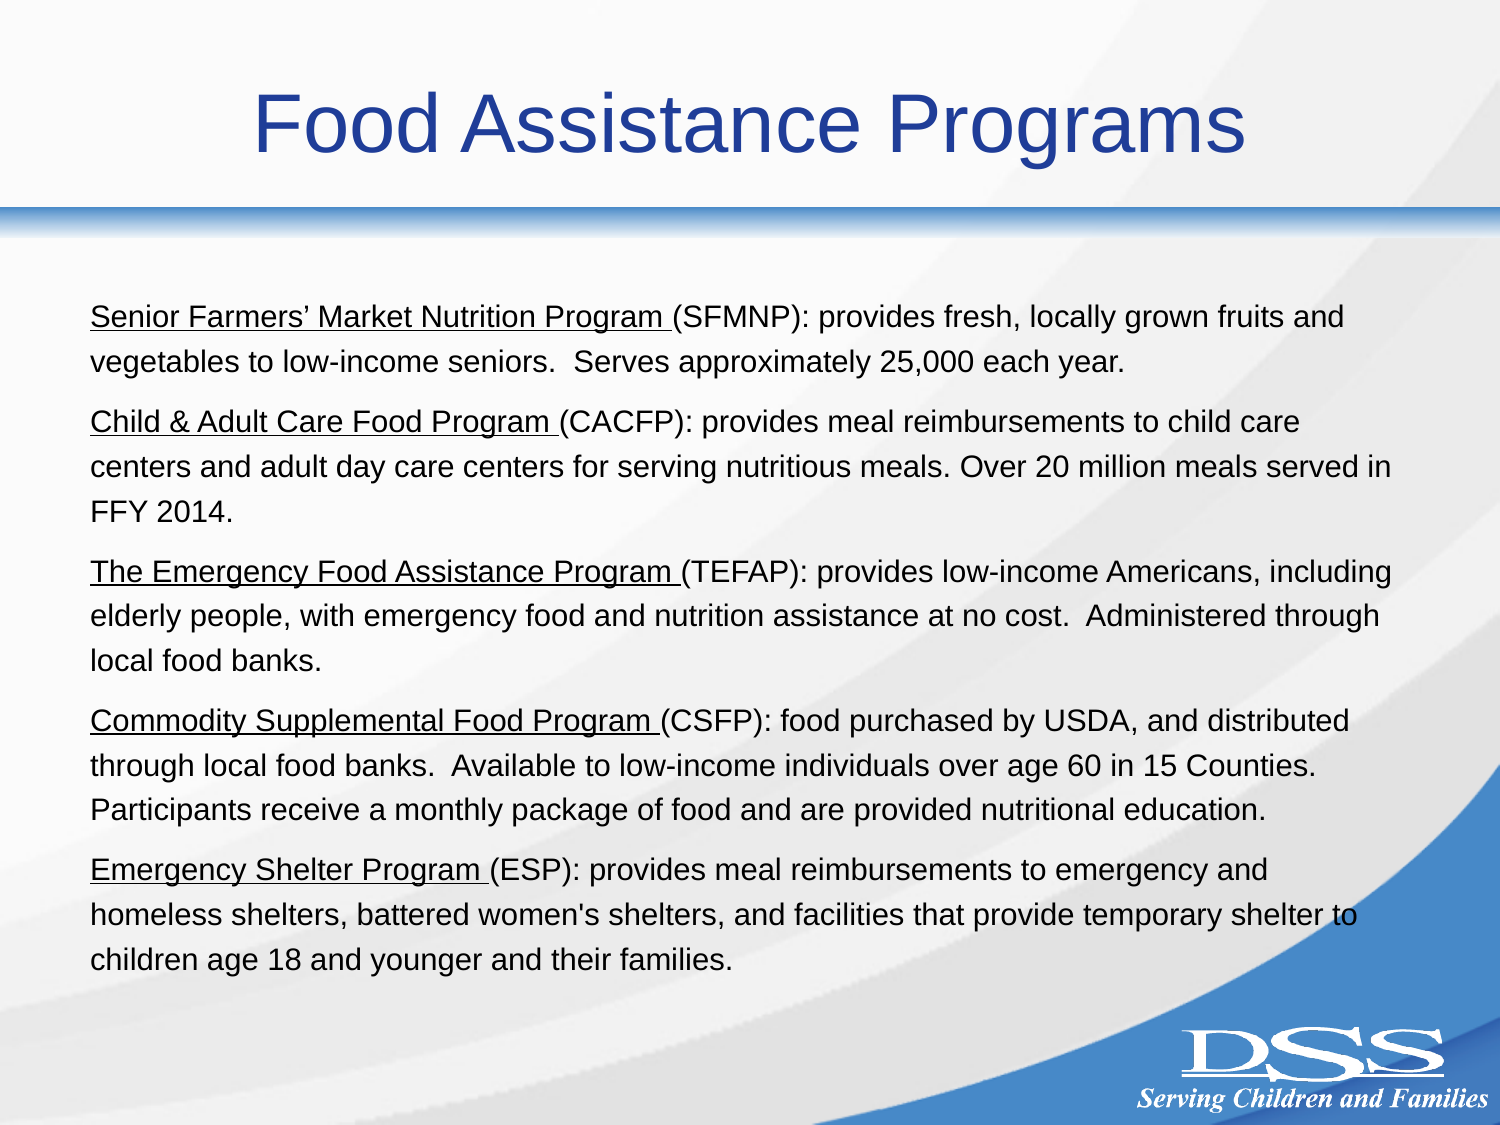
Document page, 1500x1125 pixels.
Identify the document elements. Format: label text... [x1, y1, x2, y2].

list Senior Farmers’ Market Nutrition Program (SFMNP): provides fresh, locally grown fruits and vegetables to low-income seniors. Serves approximately 25,000 each year. Child & Adult Care Food Program (CACFP): provides meal reimbursements to child care centers and adult day care centers for serving nutritious meals. Over 20 million meals served in FFY 2014. The Emergency Food Assistance Program (TEFAP): provides low-income Americans, including elderly people, with emergency food and nutrition assistance at no cost. Administered through local food banks. Commodity Supplemental Food Program (CSFP): food purchased by USDA, and distributed through local food banks. Available to low-income individuals over age 60 in 15 Counties. Participants receive a monthly package of food and are provided nutritional education. Emergency Shelter Program (ESP): provides meal reimbursements to emergency and homeless shelters, battered women's shelters, and facilities that provide temporary shelter to children age 18 and younger and their families. [75, 281, 1425, 1003]
title Food Assistance Programs [75, 24, 1425, 213]
picture [0, 0, 1500, 207]
picture [0, 238, 1500, 1125]
